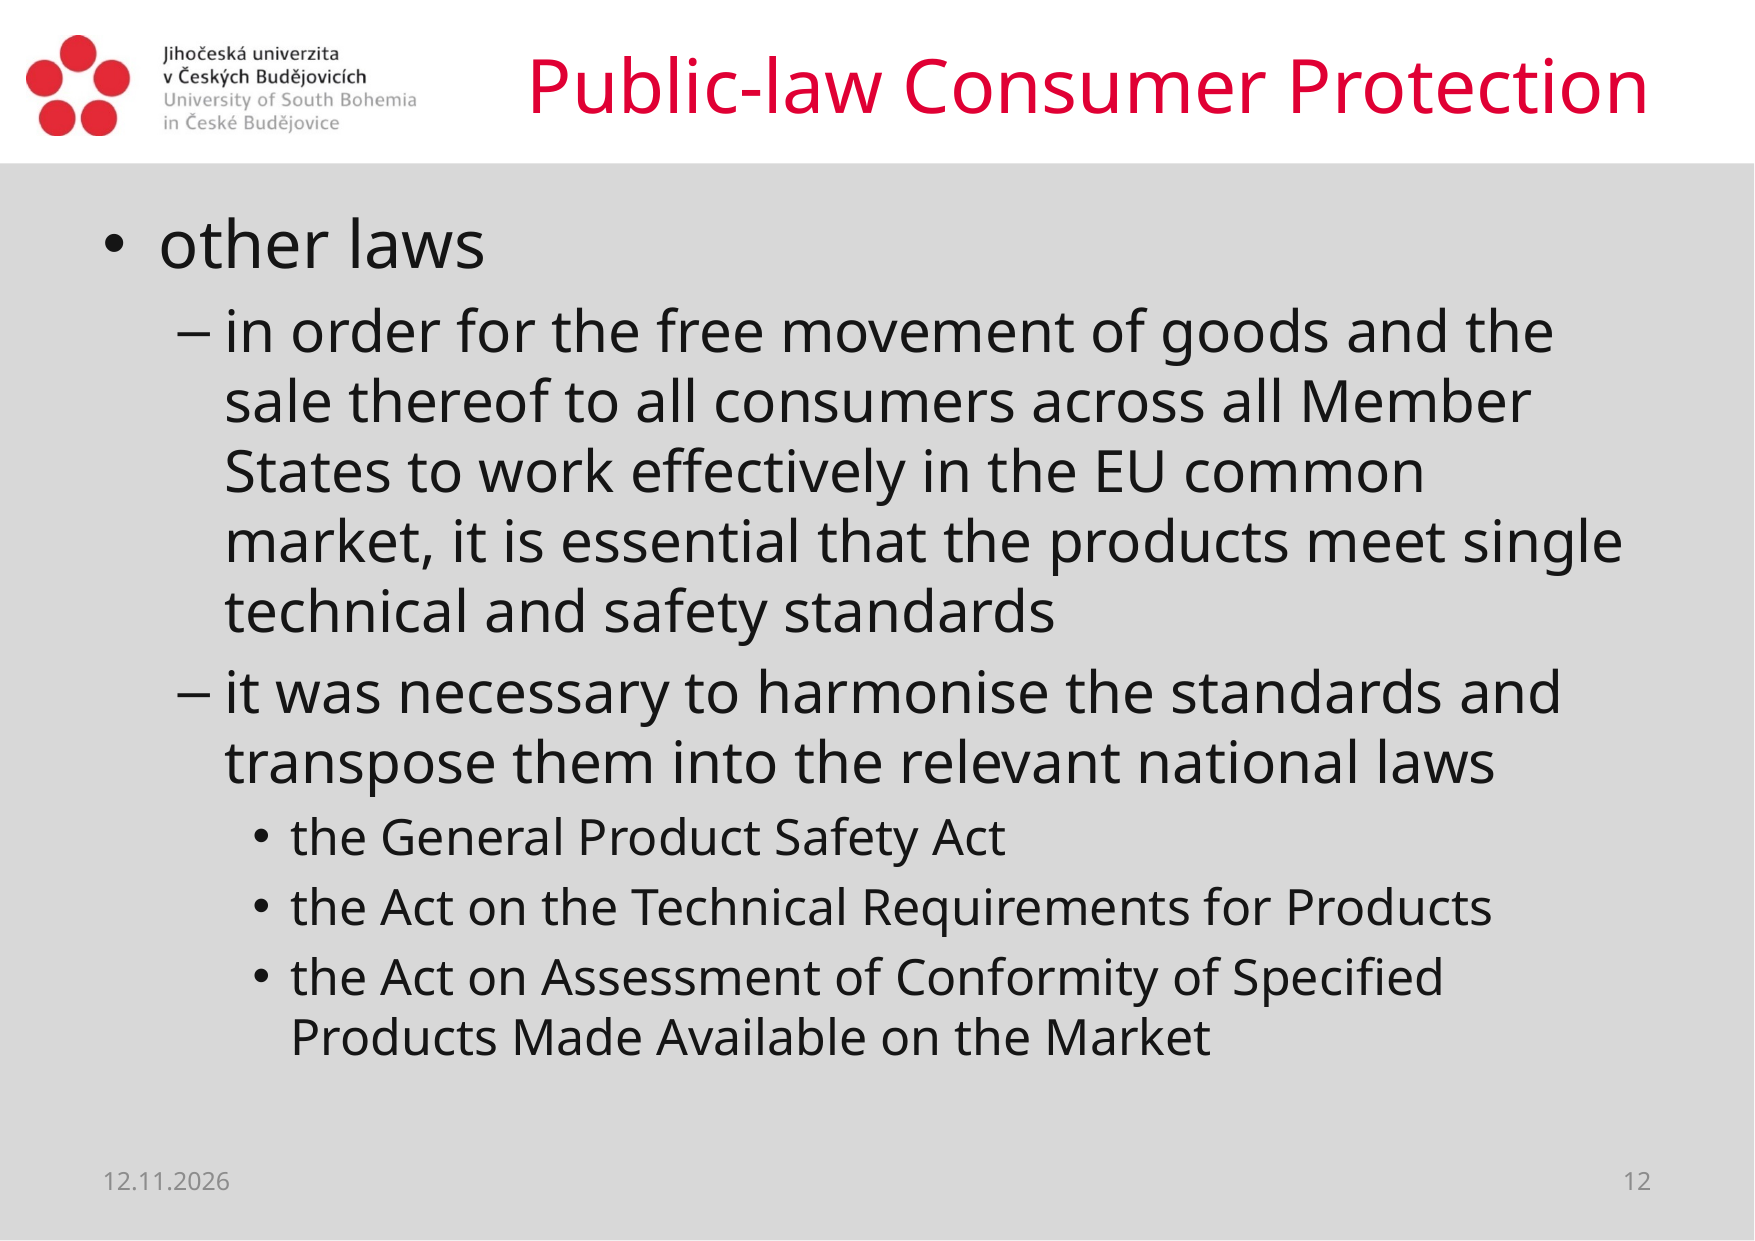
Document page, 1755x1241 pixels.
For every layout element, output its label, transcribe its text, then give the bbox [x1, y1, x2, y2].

title Public-law Consumer Protection [448, 29, 1667, 139]
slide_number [87, 1149, 498, 1216]
picture [26, 35, 417, 136]
slide_number 12 [1257, 1149, 1667, 1216]
list other laws in order for the free movement of goods and the sale thereof to all consumers across all Member States to work effectively in the EU common market, it is essential that the products meet single technical and safety standards it was necessary to harmonise the standards and transpose them into the relevant national laws the General Product Safety Act the Act on the Technical Requirements for Products the Act on Assessment of Conformity of Specified Products Made Available on the Market [87, 194, 1667, 1109]
